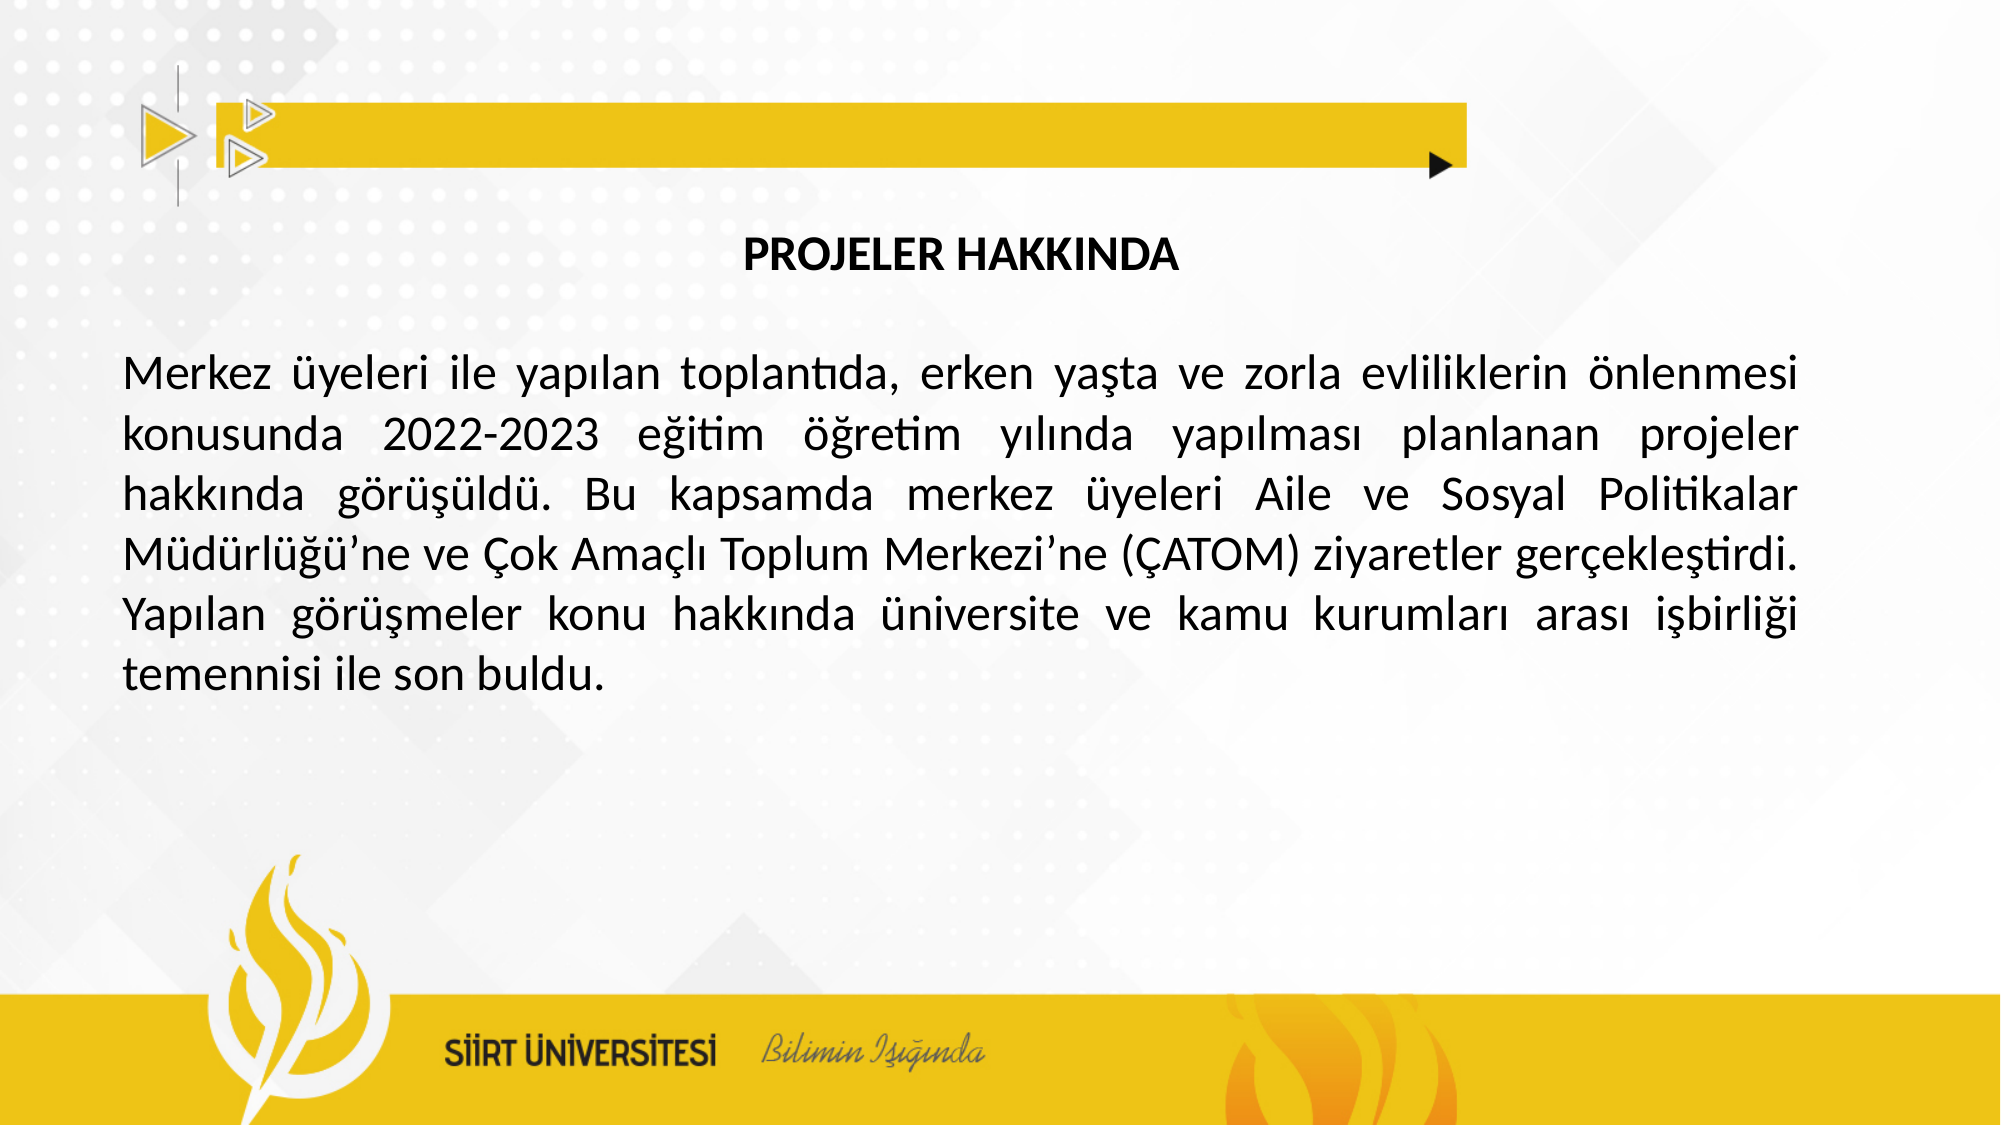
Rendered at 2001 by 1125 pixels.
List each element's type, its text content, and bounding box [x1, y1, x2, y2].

text_box PROJELER HAKKINDA Merkez üyeleri ile yapılan toplantıda, erken yaşta ve zorla evliliklerin önlenmesi konusunda 2022-2023 eğitim öğretim yılında yapılması planlanan projeler hakkında görüşüldü. Bu kapsamda merkez üyeleri Aile ve Sosyal Politikalar Müdürlüğü’ne ve Çok Amaçlı Toplum Merkezi’ne (ÇATOM) ziyaretler gerçekleştirdi. Yapılan görüşmeler konu hakkında üniversite ve kamu kurumları arası işbirliği temennisi ile son buldu. [107, 212, 1816, 708]
picture [0, 0, 2001, 1125]
